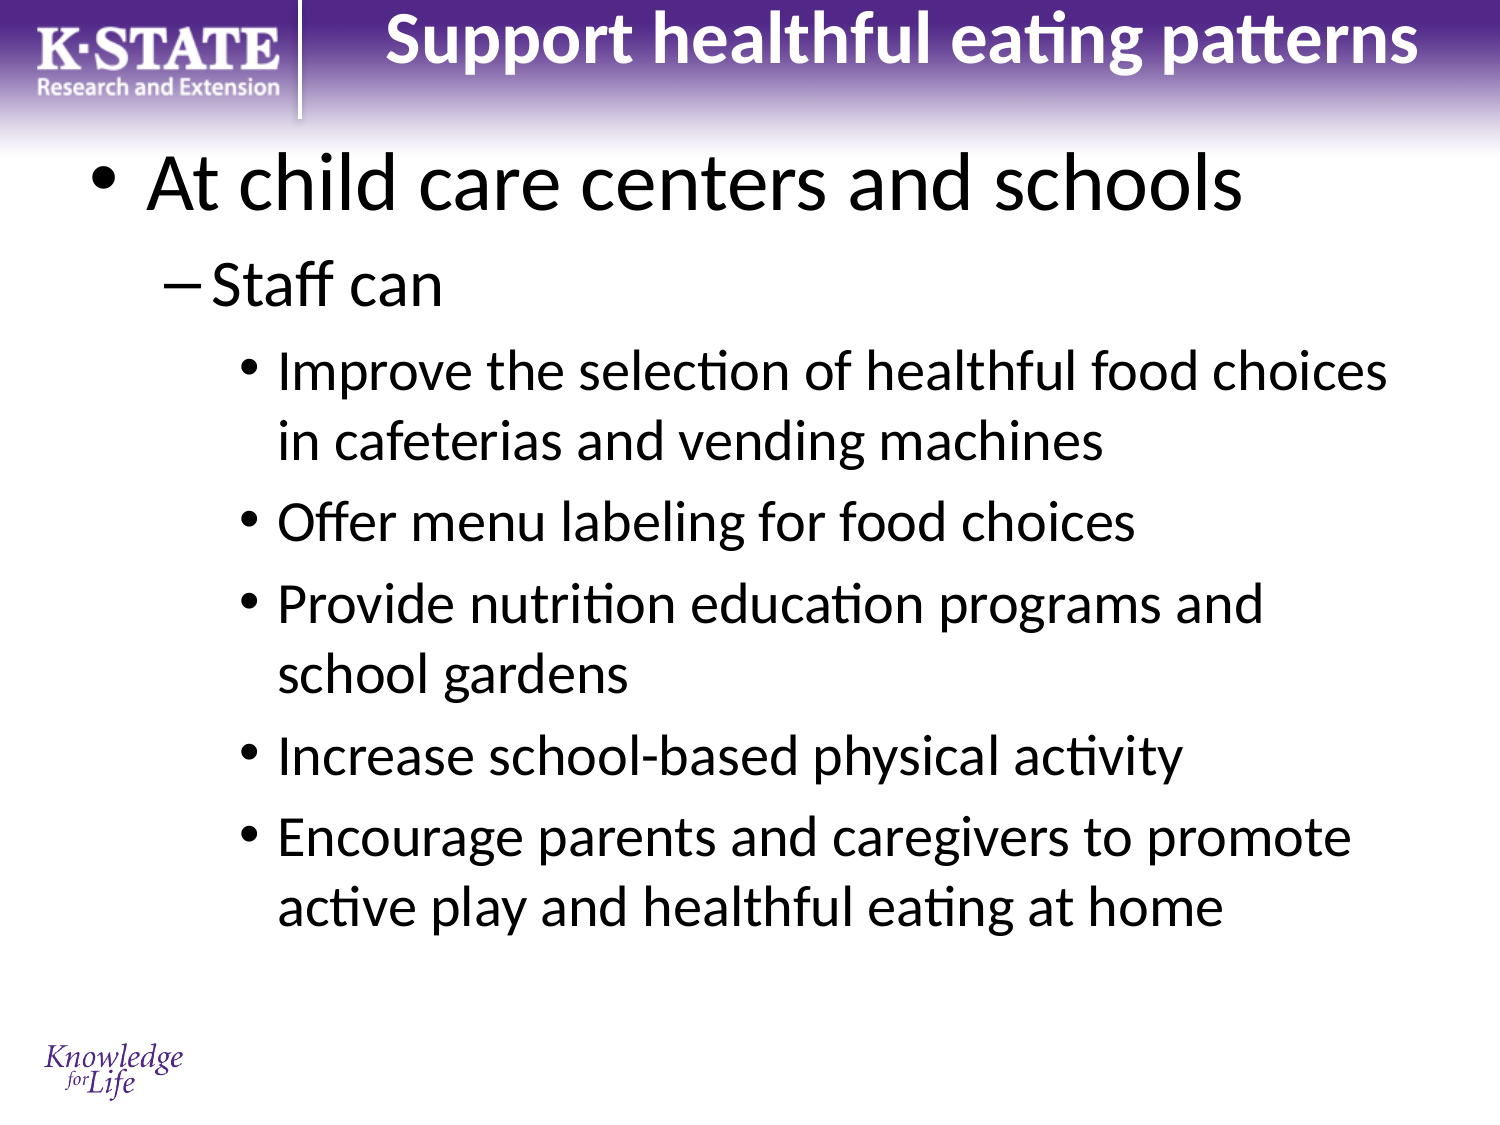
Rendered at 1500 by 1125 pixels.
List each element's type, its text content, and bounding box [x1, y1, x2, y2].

list At child care centers and schools Staff can Improve the selection of healthful food choices in cafeterias and vending machines Offer menu labeling for food choices Provide nutrition education programs and school gardens Increase school-based physical activity Encourage parents and caregivers to promote active play and healthful eating at home [75, 119, 1425, 1033]
picture [0, 0, 1500, 1125]
title Support healthful eating patterns [325, 0, 1482, 101]
